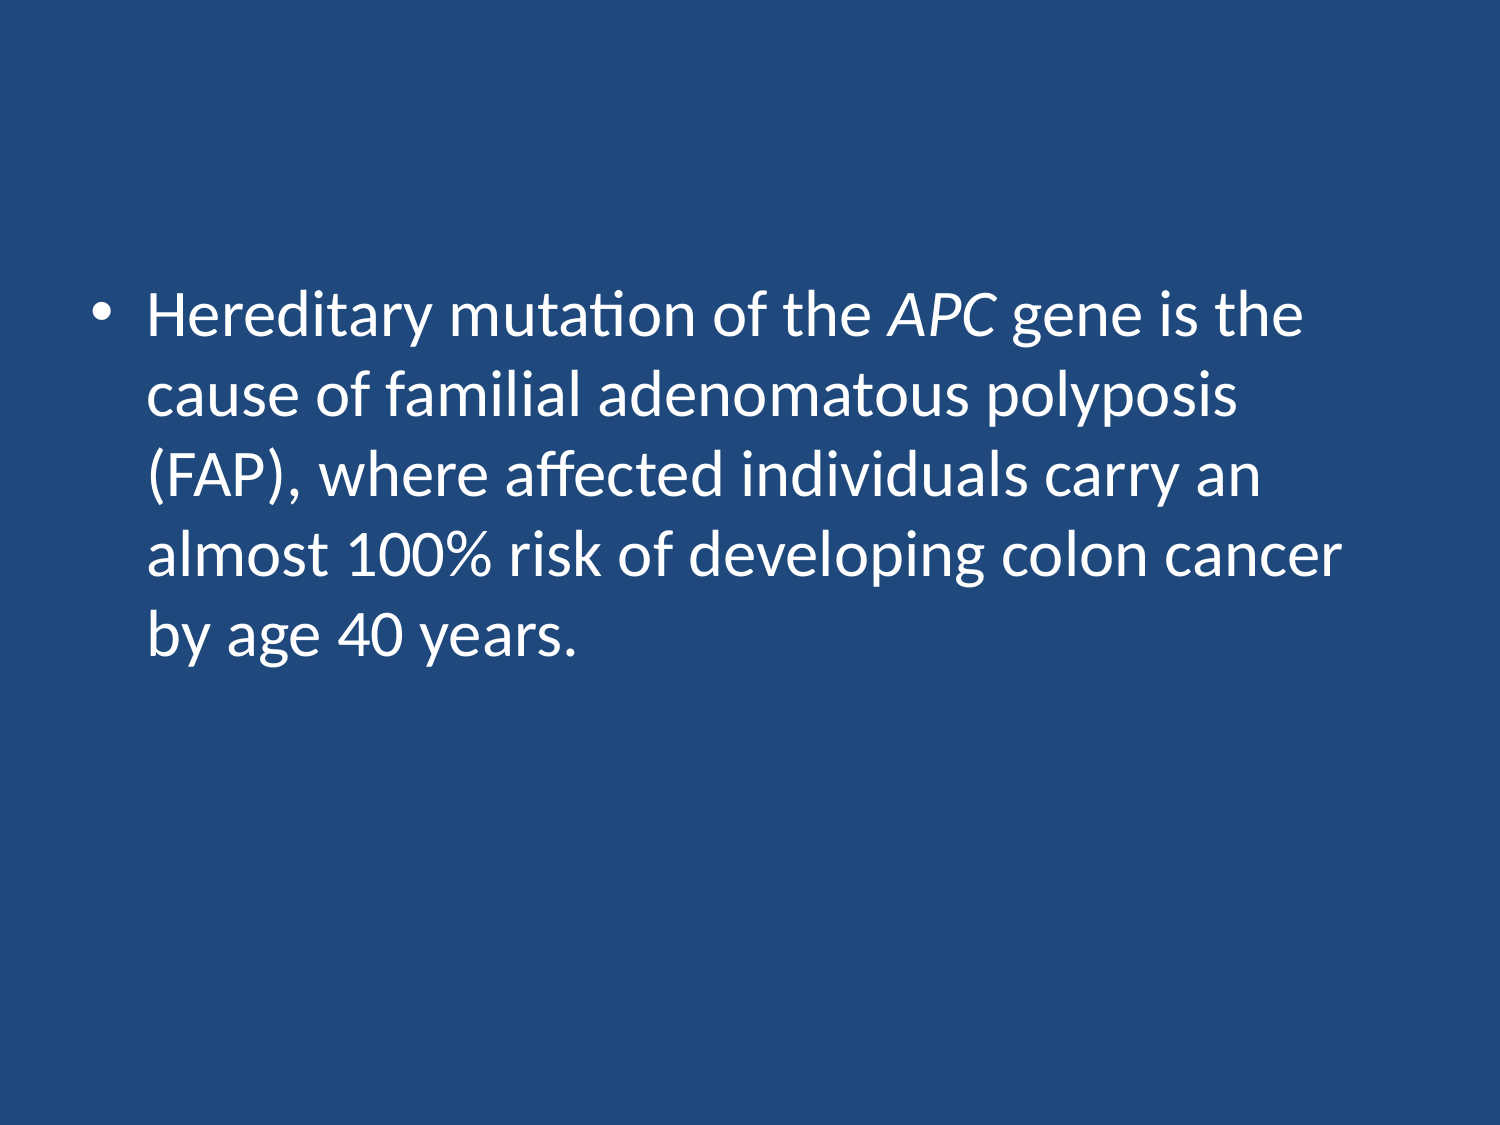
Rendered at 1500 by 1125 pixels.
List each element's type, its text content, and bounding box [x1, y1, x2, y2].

list Hereditary mutation of the APC gene is the cause of familial adenomatous polyposis (FAP), where affected individuals carry an almost 100% risk of developing colon cancer by age 40 years. [75, 262, 1425, 1005]
